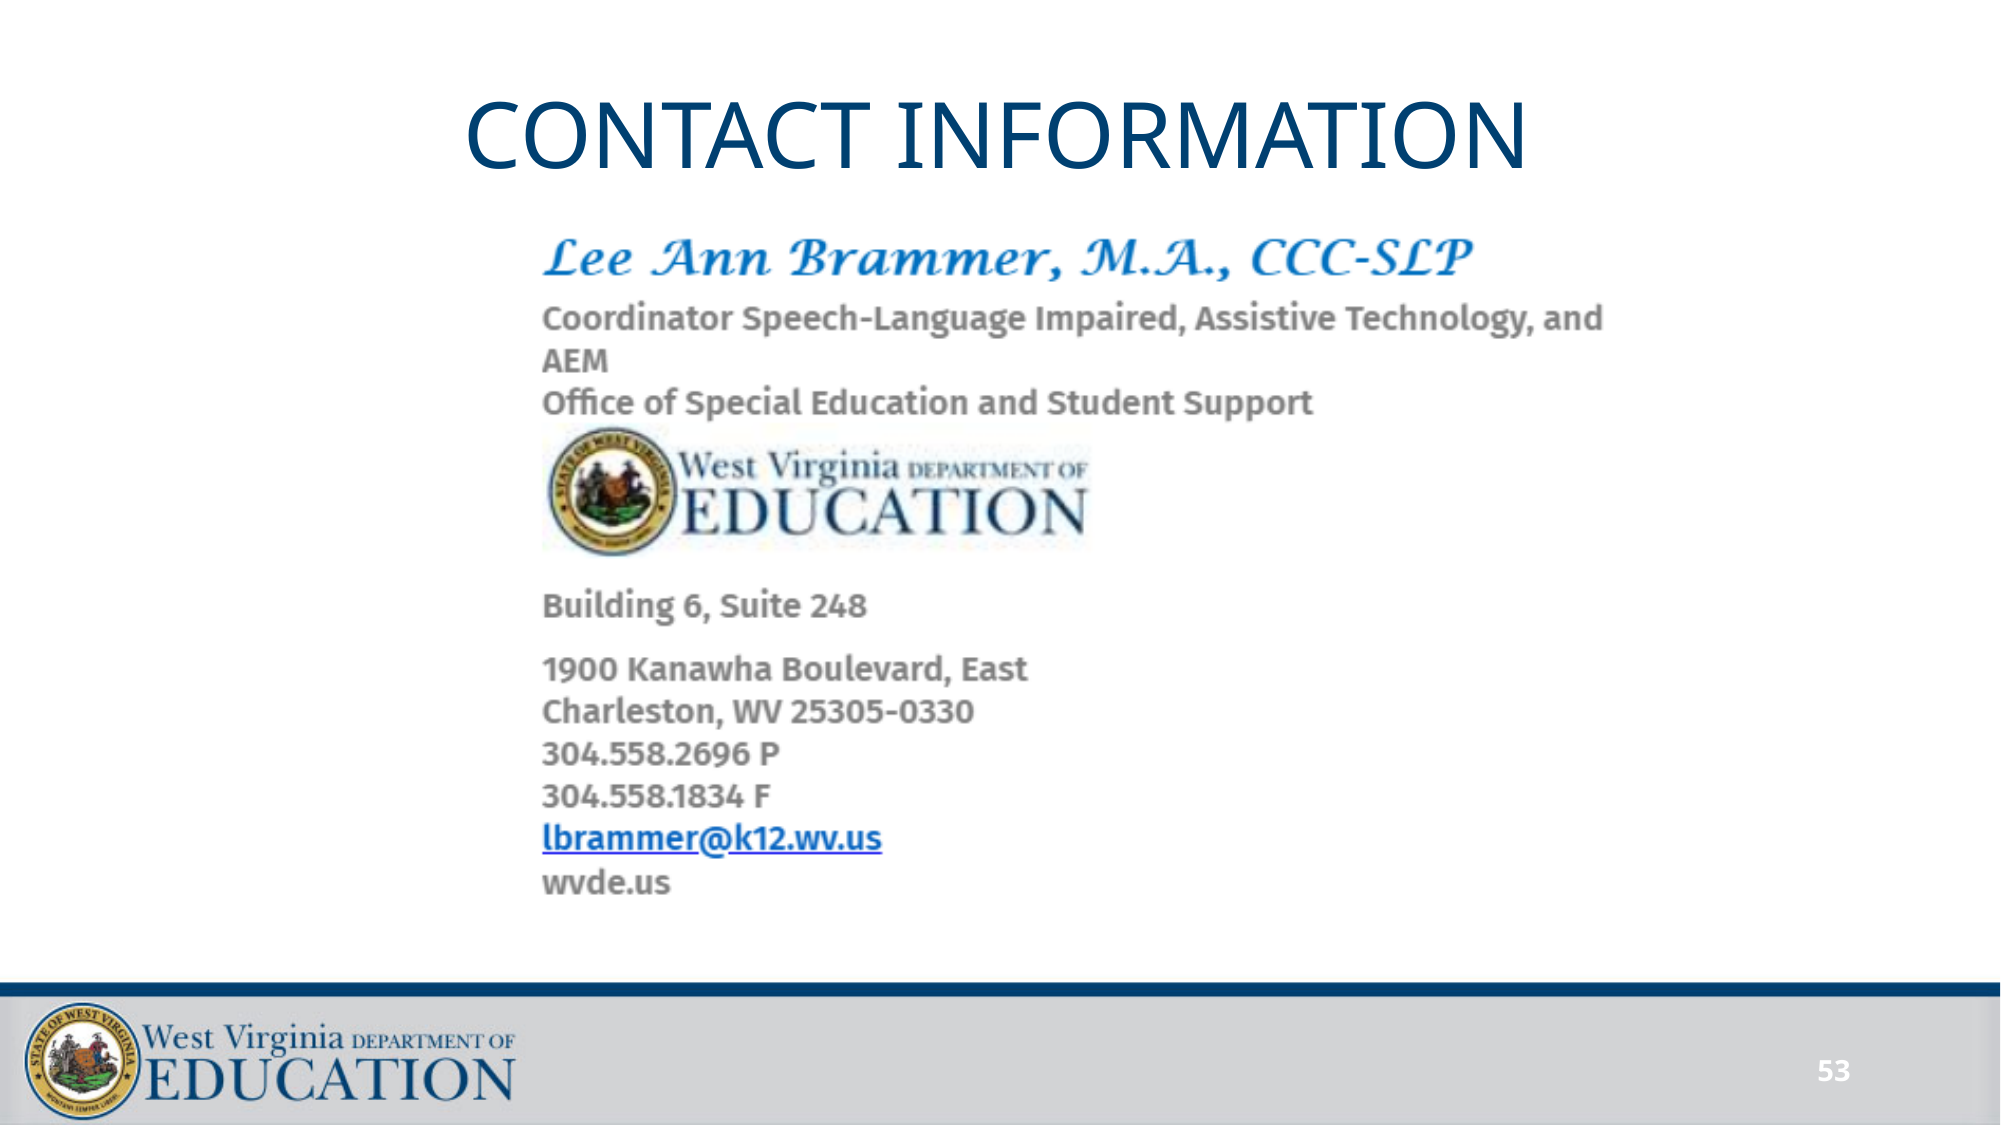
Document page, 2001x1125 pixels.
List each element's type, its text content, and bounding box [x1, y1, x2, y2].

slide_number 53 [1738, 1042, 1931, 1103]
picture [0, 0, 2001, 1125]
title CONTACT INFORMATION [65, 23, 1931, 254]
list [507, 208, 1663, 916]
